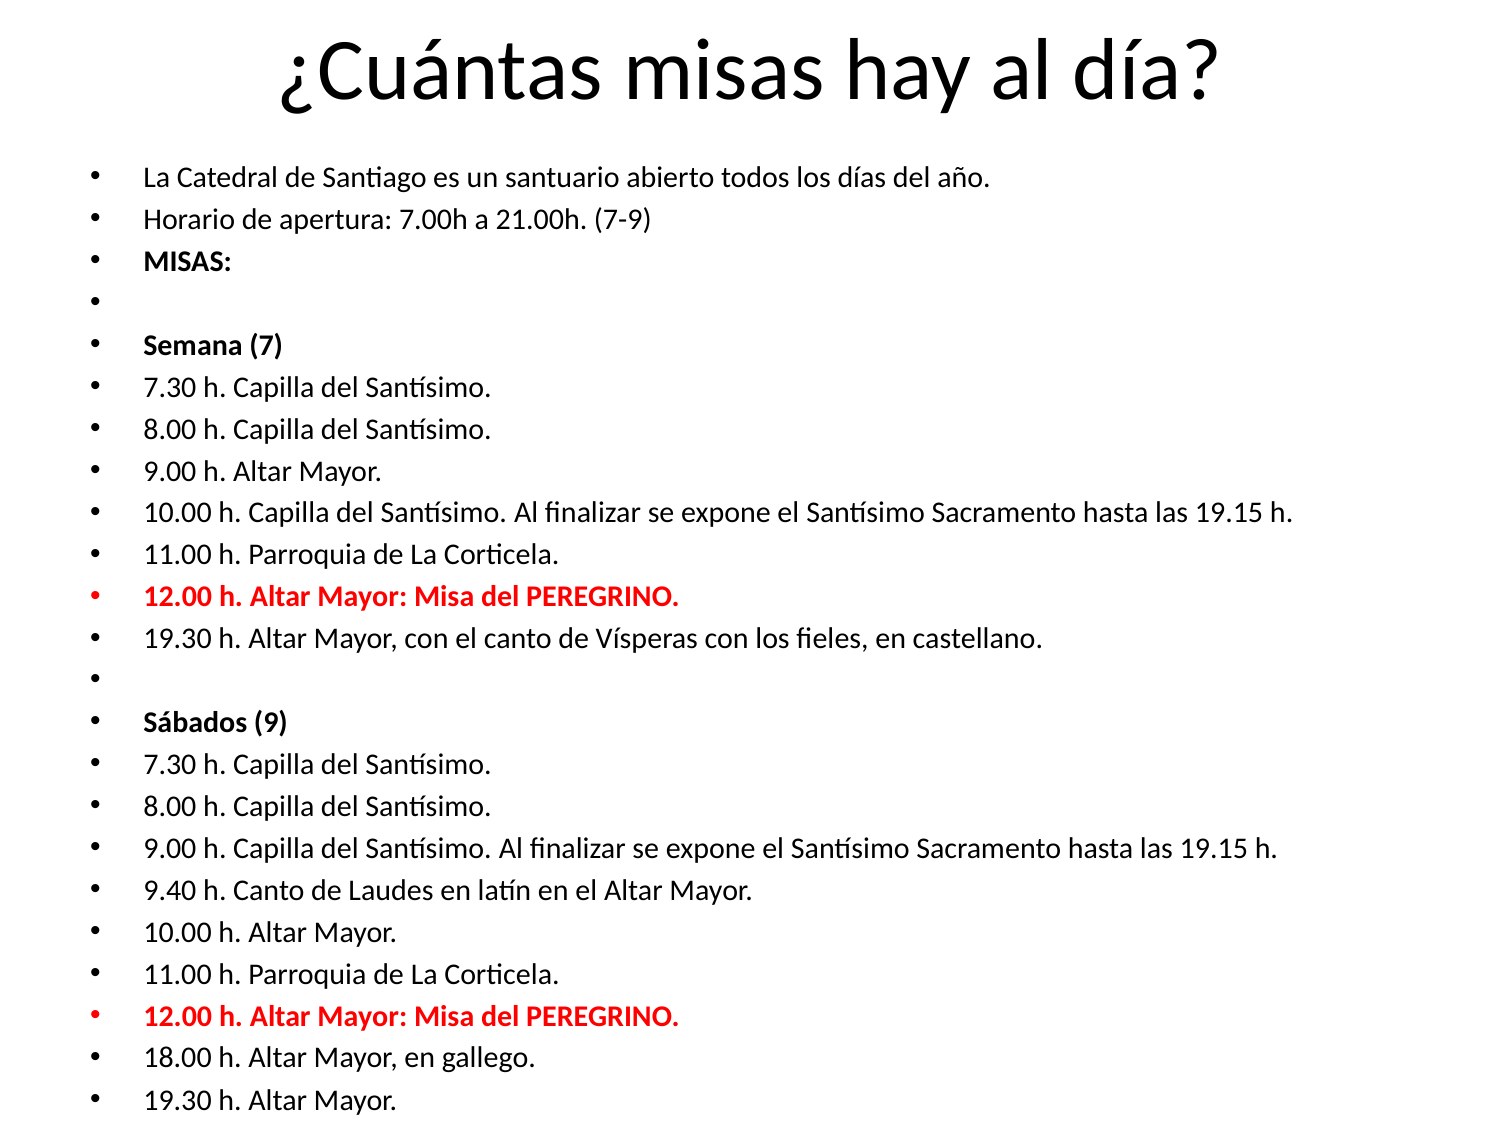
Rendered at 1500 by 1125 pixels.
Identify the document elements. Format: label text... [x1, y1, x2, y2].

list La Catedral de Santiago es un santuario abierto todos los días del año. Horario de apertura: 7.00h a 21.00h. (7-9) MISAS: Semana (7) 7.30 h. Capilla del Santísimo. 8.00 h. Capilla del Santísimo. 9.00 h. Altar Mayor. 10.00 h. Capilla del Santísimo. Al finalizar se expone el Santísimo Sacramento hasta las 19.15 h. 11.00 h. Parroquia de La Corticela. 12.00 h. Altar Mayor: Misa del PEREGRINO. 19.30 h. Altar Mayor, con el canto de Vísperas con los fieles, en castellano. Sábados (9) 7.30 h. Capilla del Santísimo. 8.00 h. Capilla del Santísimo. 9.00 h. Capilla del Santísimo. Al finalizar se expone el Santísimo Sacramento hasta las 19.15 h. 9.40 h. Canto de Laudes en latín en el Altar Mayor. 10.00 h. Altar Mayor. 11.00 h. Parroquia de La Corticela. 12.00 h. Altar Mayor: Misa del PEREGRINO. 18.00 h. Altar Mayor, en gallego. 19.30 h. Altar Mayor. [75, 149, 1425, 1125]
title ¿Cuántas misas hay al día? [75, 3, 1425, 125]
